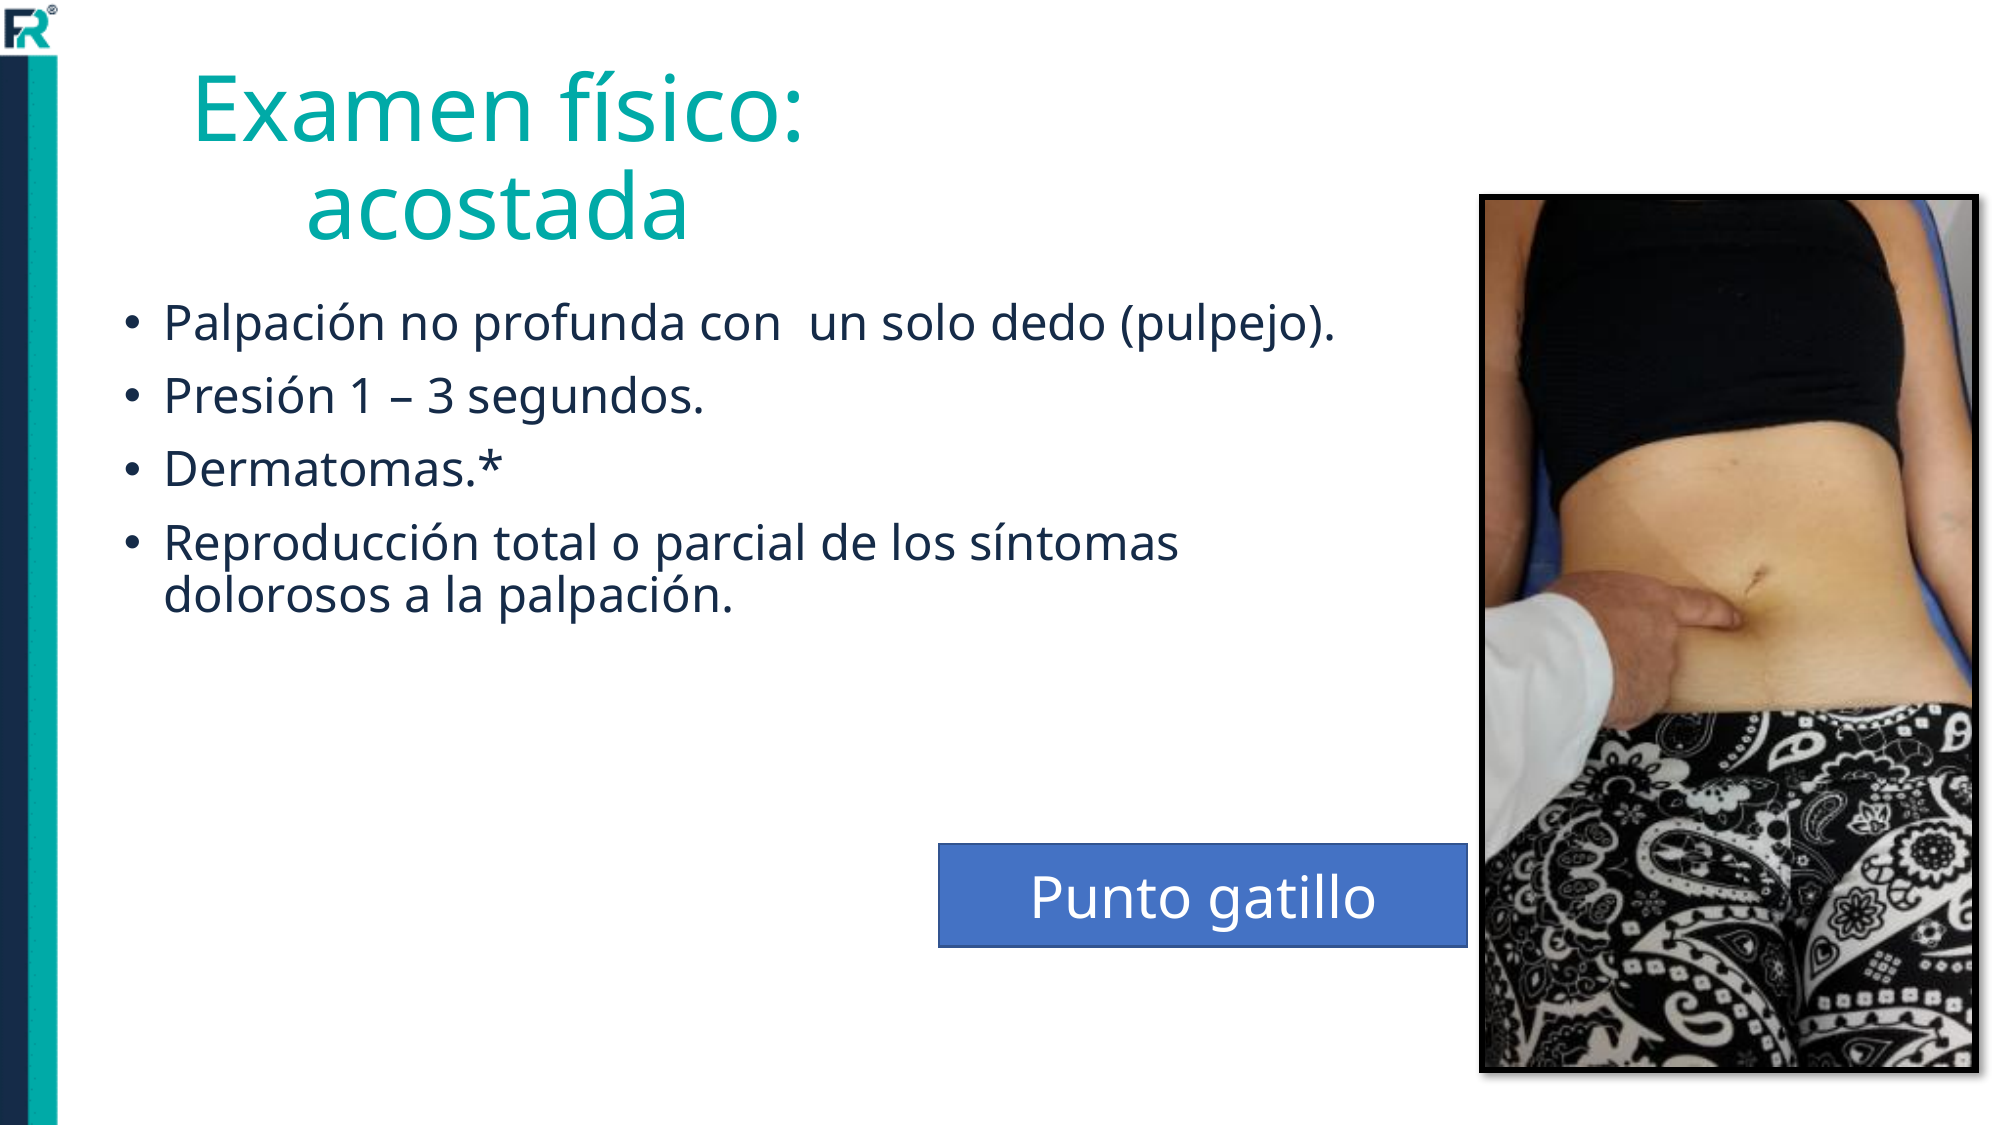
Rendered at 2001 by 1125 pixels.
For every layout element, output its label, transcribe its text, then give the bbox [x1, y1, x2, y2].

picture [0, 0, 2001, 1125]
list Palpación no profunda con un solo dedo (pulpejo). Presión 1 – 3 segundos. Dermatomas.* Reproducción total o parcial de los síntomas dolorosos a la palpación. [108, 290, 1424, 634]
title Examen físico: acostada [132, 52, 866, 270]
text_box Punto gatillo [938, 843, 1468, 948]
